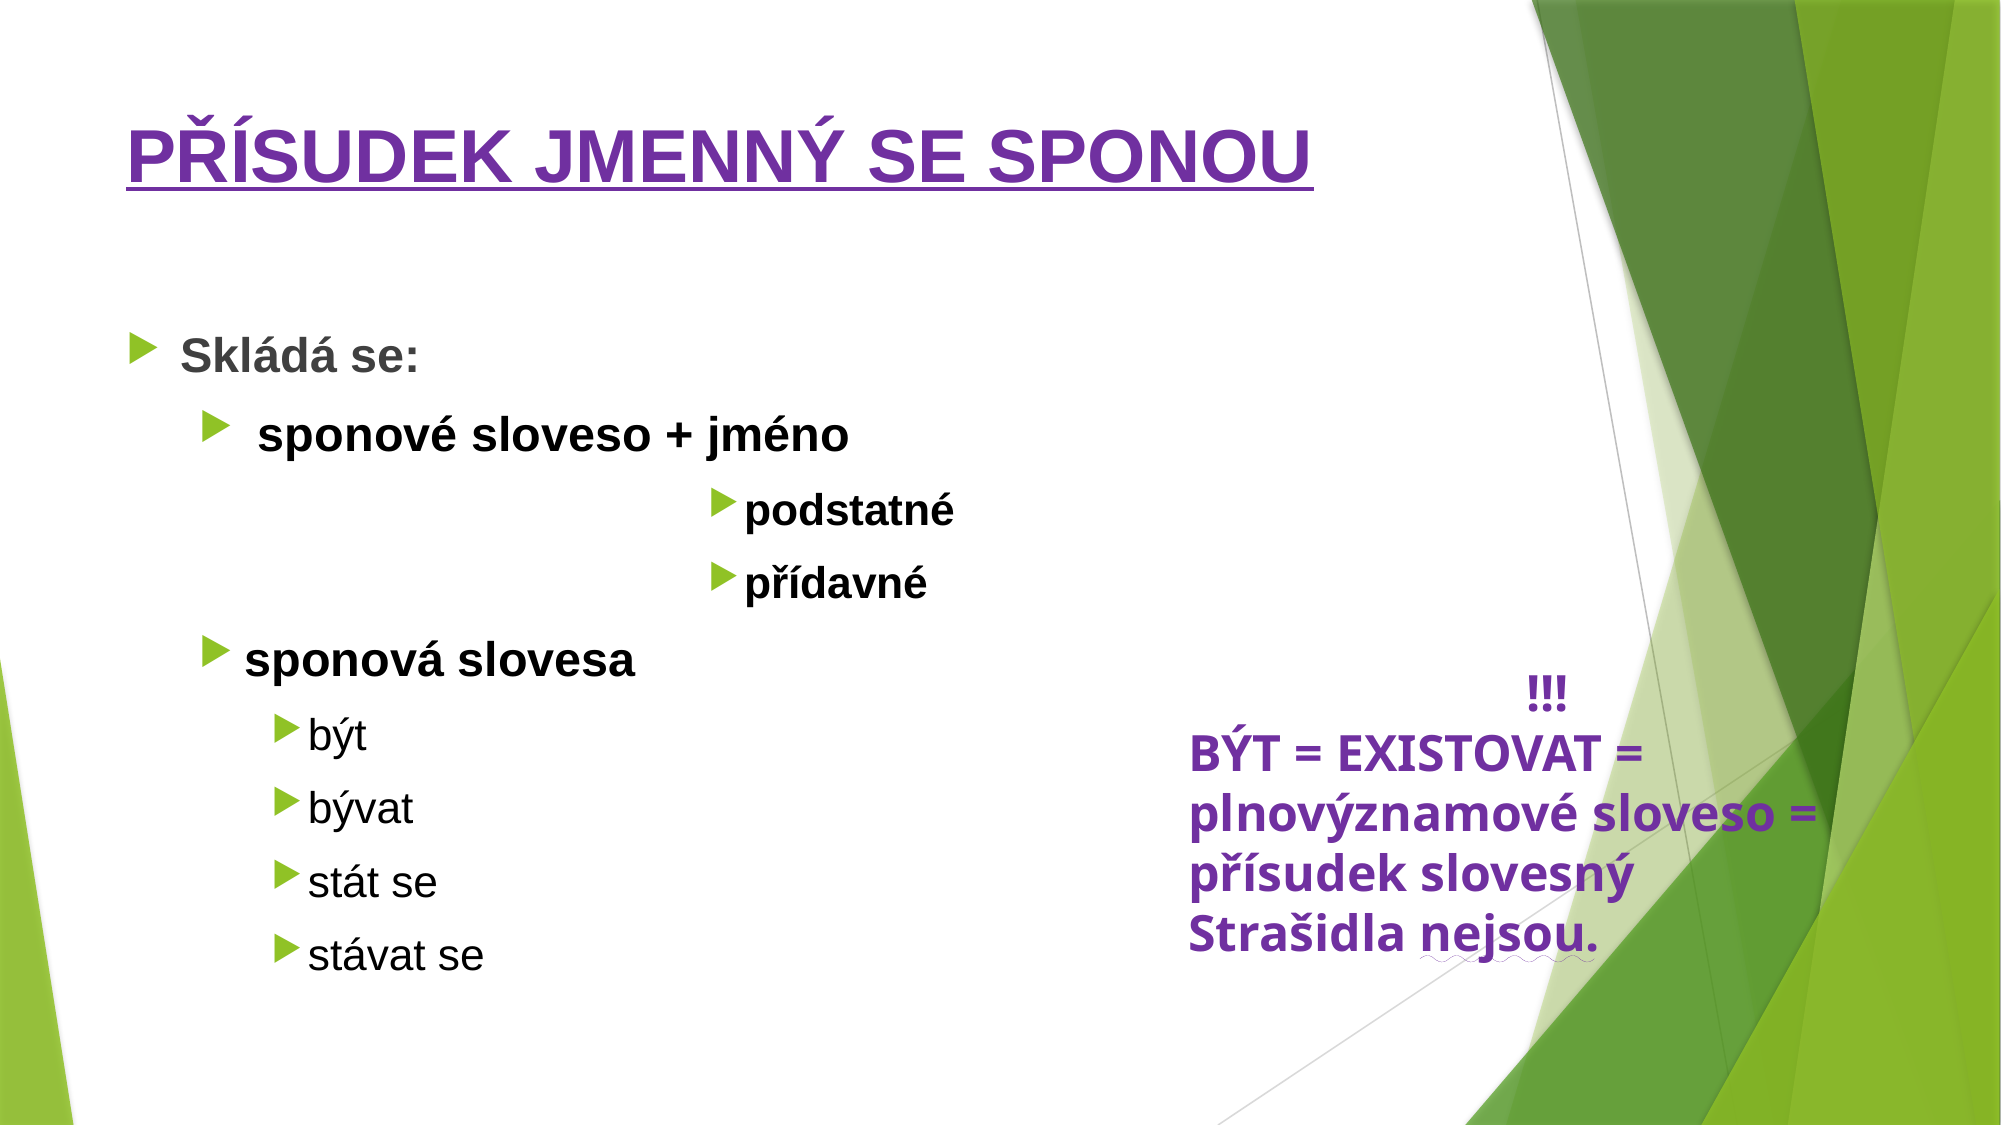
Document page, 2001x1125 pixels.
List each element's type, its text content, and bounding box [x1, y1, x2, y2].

text_box !!! BÝT = EXISTOVAT = plnovýznamové sloveso = přísudek slovesný Strašidla nejsou. [1173, 653, 1921, 969]
title PŘÍSUDEK JMENNÝ SE SPONOU [111, 99, 1522, 316]
list Skládá se: sponové sloveso + jméno podstatné přídavné sponová slovesa být bývat stát se stávat se [111, 316, 1837, 991]
